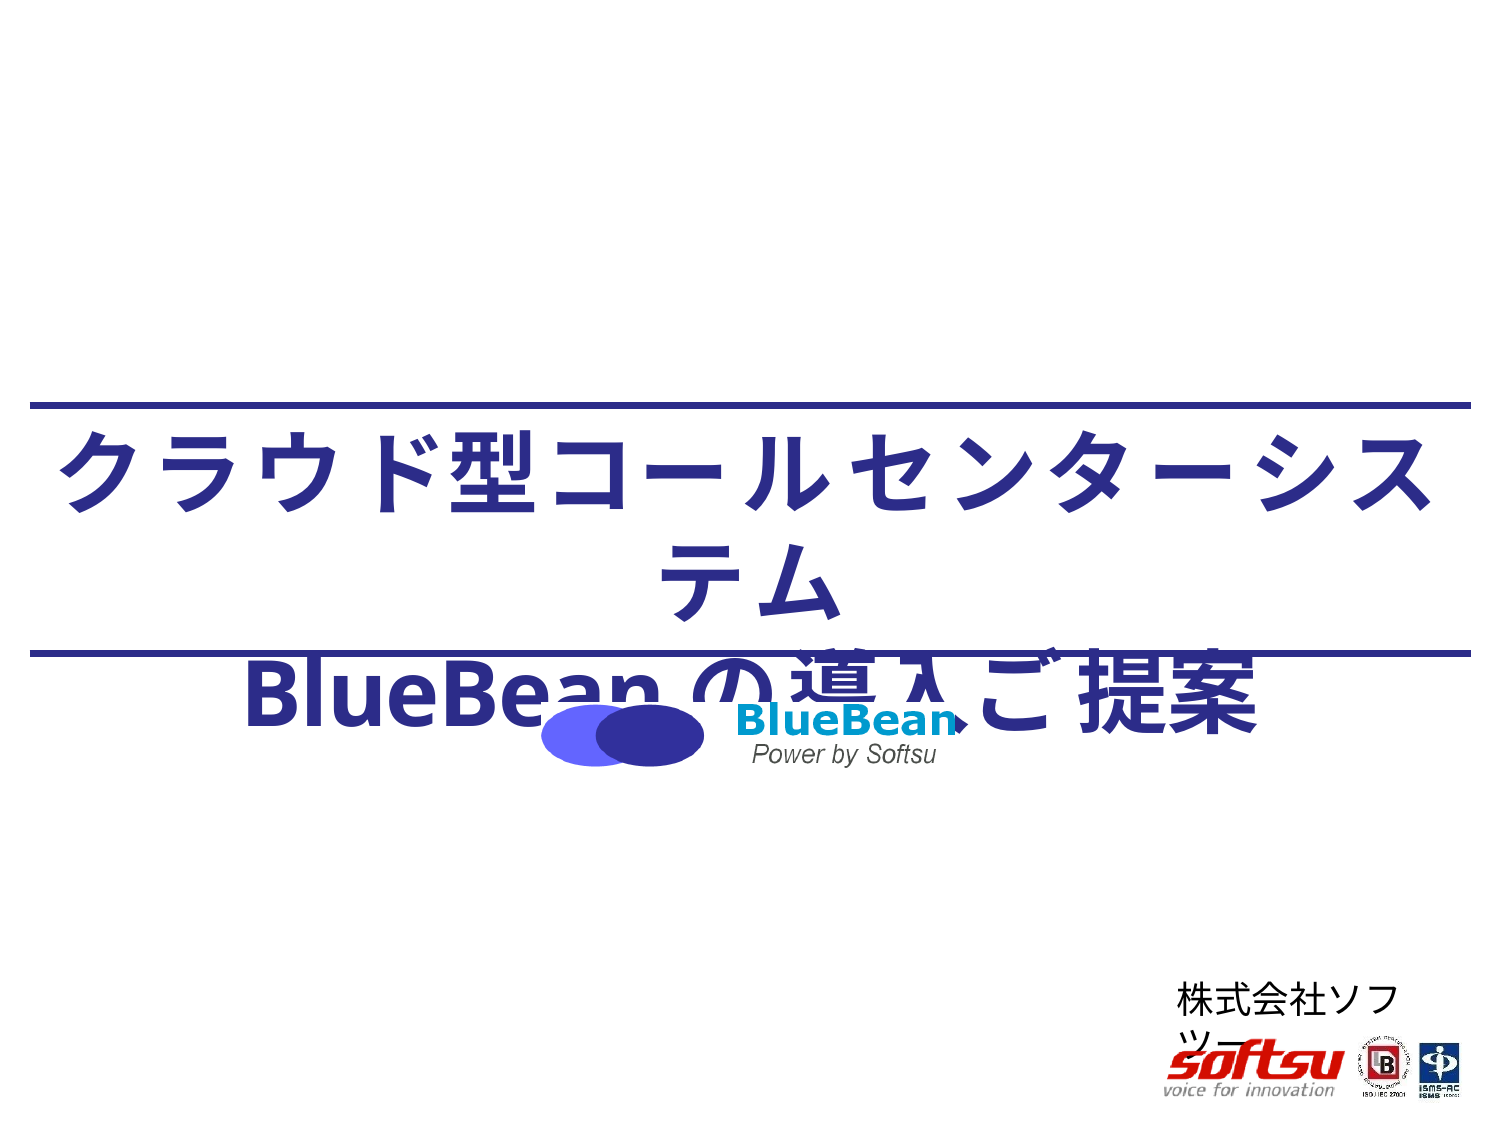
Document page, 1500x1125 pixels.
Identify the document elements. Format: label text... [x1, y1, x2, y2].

text_box 株式会社ソフツー [1174, 973, 1458, 1029]
title クラウド型コールセンターシステム BlueBeanの導入ご提案 [29, 654, 1471, 746]
title クラウド型コールセンターシステム BlueBeanの導入ご提案 [29, 413, 1471, 653]
picture [541, 702, 956, 769]
picture [1156, 1031, 1463, 1103]
